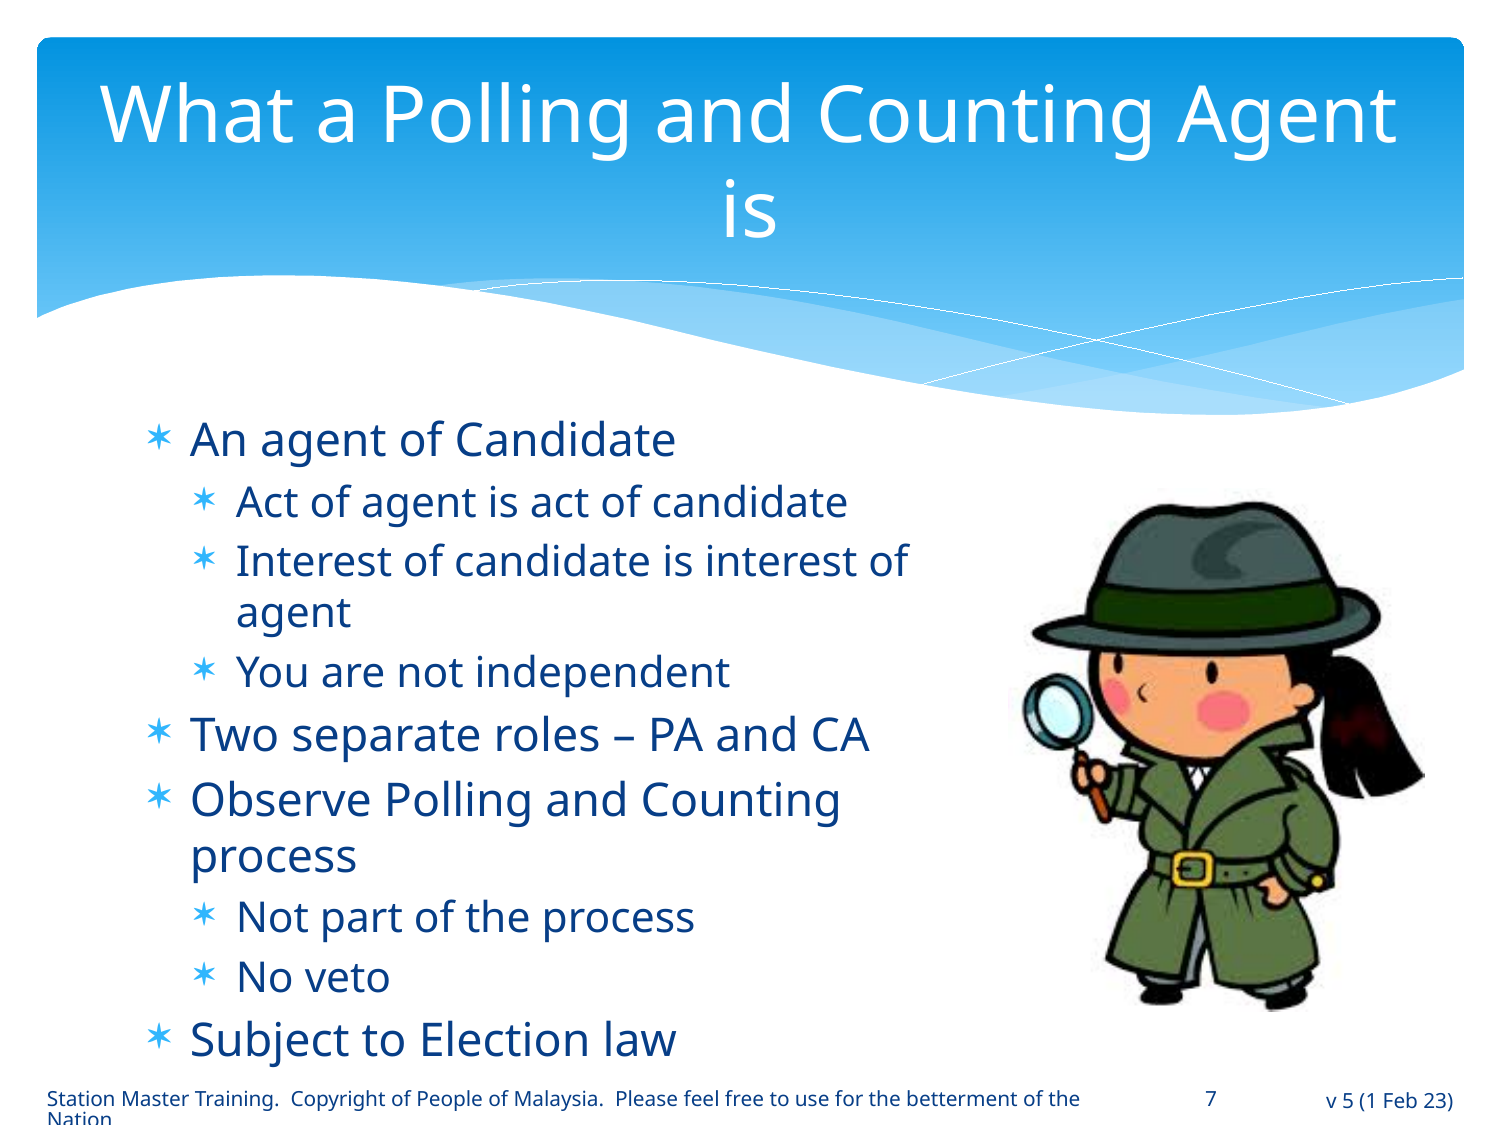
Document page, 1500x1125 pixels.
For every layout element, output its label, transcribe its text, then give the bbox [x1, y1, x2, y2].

slide_number 7 [1163, 1080, 1259, 1120]
picture [1007, 488, 1426, 1013]
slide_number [1259, 1080, 1469, 1120]
list An agent of Candidate Act of agent is act of candidate Interest of candidate is interest of agent You are not independent Two separate roles – PA and CA Observe Polling and Counting process Not part of the process No veto Subject to Election law [132, 402, 935, 1080]
title What a Polling and Counting Agent is [75, 55, 1425, 261]
footer Station Master Training. Copyright of People of Malaysia. Please feel free to use for the betterment of the Nation [31, 1080, 1112, 1120]
